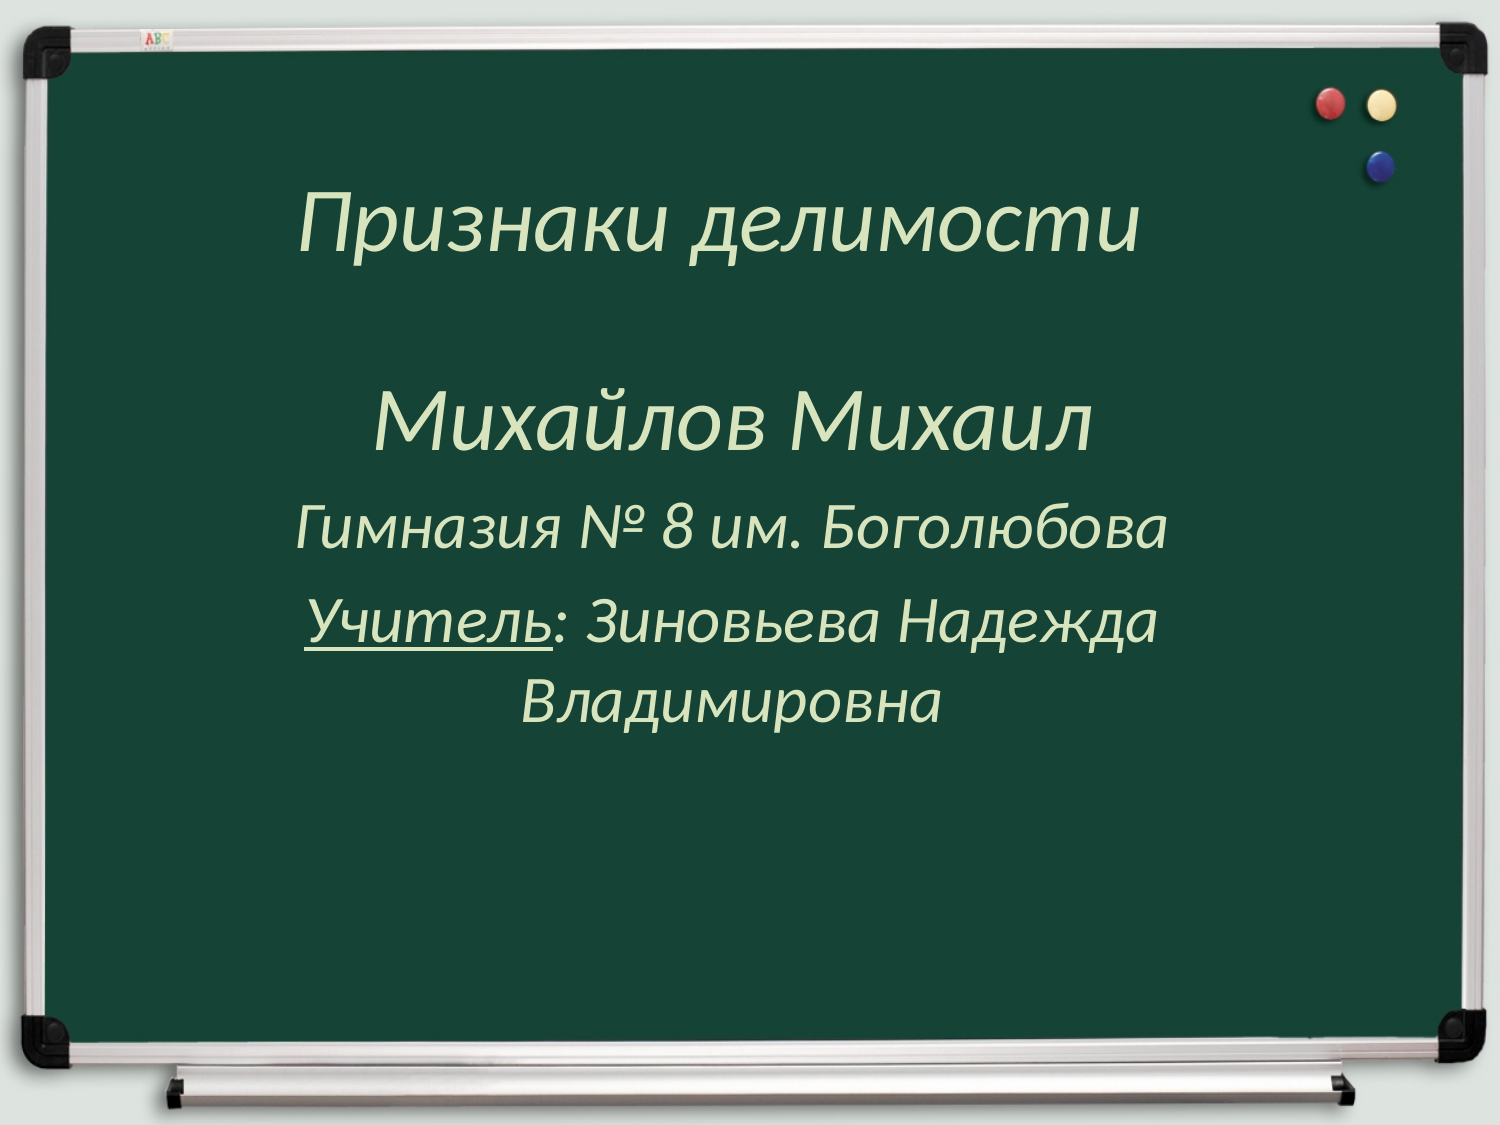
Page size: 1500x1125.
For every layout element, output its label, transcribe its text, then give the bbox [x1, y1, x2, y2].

picture [0, 0, 1500, 1125]
title Признаки делимости [81, 93, 1358, 336]
subtitle Михайлов Михаил Гимназия № 8 им. Боголюбова Учитель: Зиновьева Надежда Владимировна [105, 351, 1360, 926]
